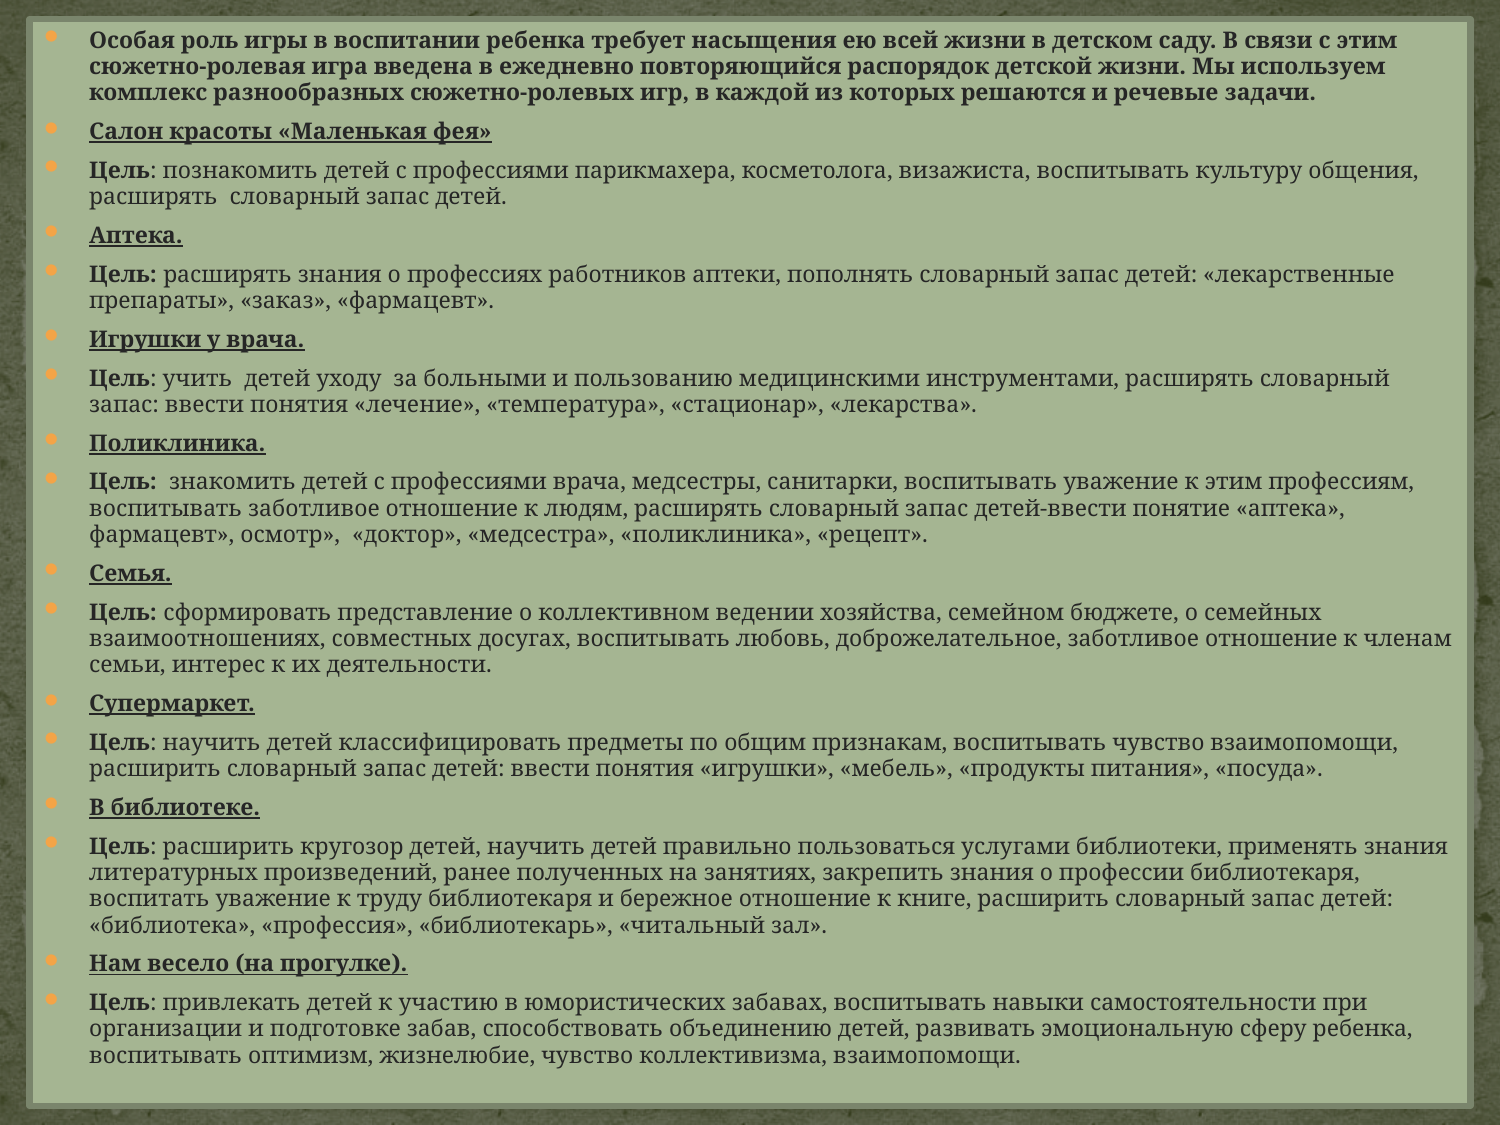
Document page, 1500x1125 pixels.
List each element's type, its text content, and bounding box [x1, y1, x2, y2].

list Особая роль игры в воспитании ребенка требует насыщения ею всей жизни в детском саду. В связи с этим сюжетно-ролевая игра введена в ежедневно повторяющийся распорядок детской жизни. Мы используем комплекс разнообразных сюжетно-ролевых игр, в каждой из которых решаются и речевые задачи. Салон красоты «Маленькая фея» Цель: познакомить детей с профессиями парикмахера, косметолога, визажиста, воспитывать культуру общения, расширять словарный запас детей. Аптека. Цель: расширять знания о профессиях работников аптеки, пополнять словарный запас детей: «лекарственные препараты», «заказ», «фармацевт». Игрушки у врача. Цель: учить детей уходу за больными и пользованию медицинскими инструментами, расширять словарный запас: ввести понятия «лечение», «температура», «стационар», «лекарства». Поликлиника. Цель: знакомить детей с профессиями врача, медсестры, санитарки, воспитывать уважение к этим профессиям, воспитывать заботливое отношение к людям, расширять словарный запас детей-ввести понятие «аптека», фармацевт», осмотр», «доктор», «медсестра», «поликлиника», «рецепт». Семья. Цель: сформировать представление о коллективном ведении хозяйства, семейном бюджете, о семейных взаимоотношениях, совместных досугах, воспитывать любовь, доброжелательное, заботливое отношение к членам семьи, интерес к их деятельности. Супермаркет. Цель: научить детей классифицировать предметы по общим признакам, воспитывать чувство взаимопомощи, расширить словарный запас детей: ввести понятия «игрушки», «мебель», «продукты питания», «посуда». В библиотеке. Цель: расширить кругозор детей, научить детей правильно пользоваться услугами библиотеки, применять знания литературных произведений, ранее полученных на занятиях, закрепить знания о профессии библиотекаря, воспитать уважение к труду библиотекаря и бережное отношение к книге, расширить словарный запас детей: «библиотека», «профессия», «библиотекарь», «читальный зал». Нам весело (на прогулке). Цель: привлекать детей к участию в юмористических забавах, воспитывать навыки самостоятельности при организации и подготовке забав, способствовать объединению детей, развивать эмоциональную сферу ребенка, воспитывать оптимизм, жизнелюбие, чувство коллективизма, взаимопомощи. [26, 16, 1474, 1109]
